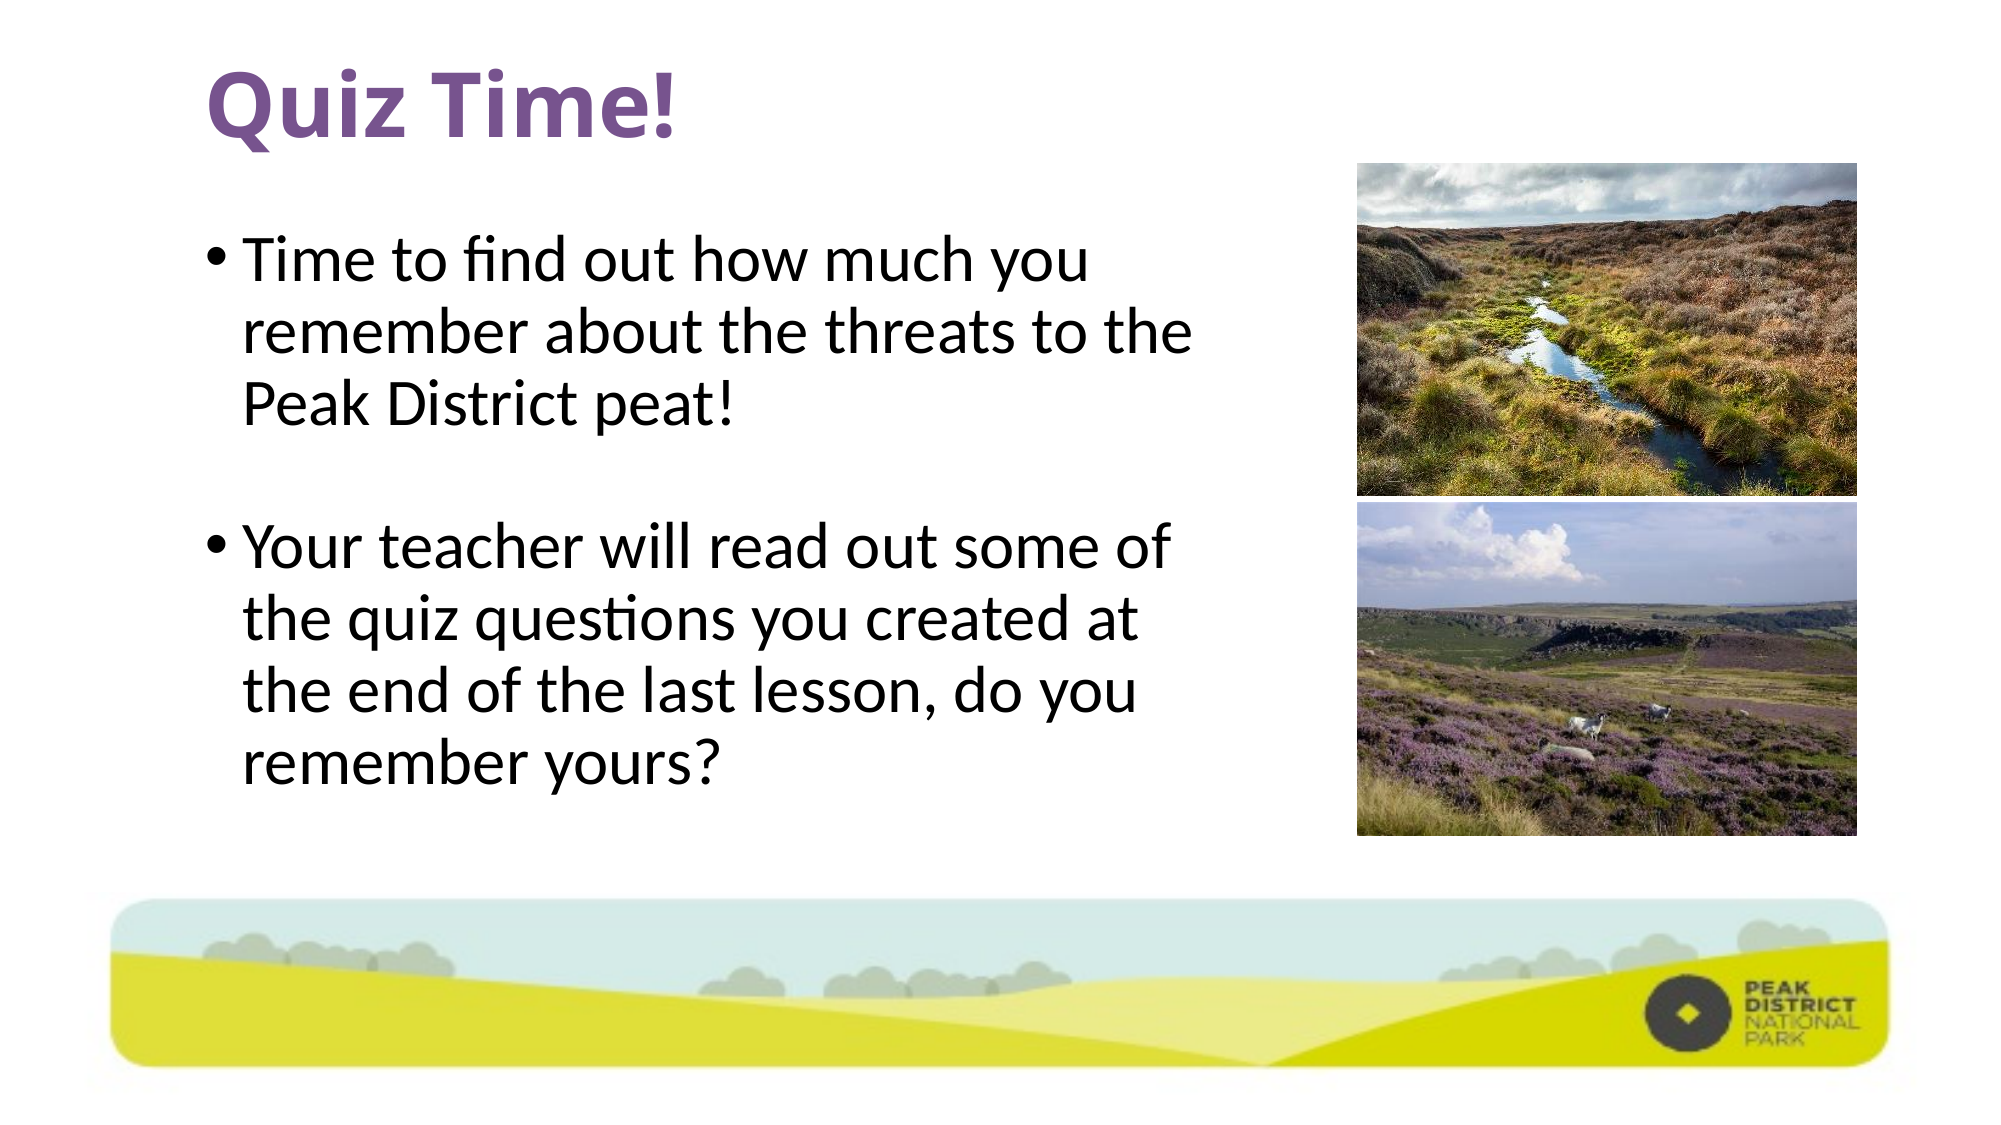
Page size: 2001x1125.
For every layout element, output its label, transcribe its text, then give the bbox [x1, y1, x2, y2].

picture [1357, 502, 1857, 836]
title Quiz Time! [189, 1, 1810, 217]
picture [0, 892, 2000, 1125]
list Time to find out how much you remember about the threats to the Peak District peat! Your teacher will read out some of the quiz questions you created at the end of the last lesson, do you remember yours? [189, 217, 1234, 827]
picture [1357, 163, 1857, 496]
